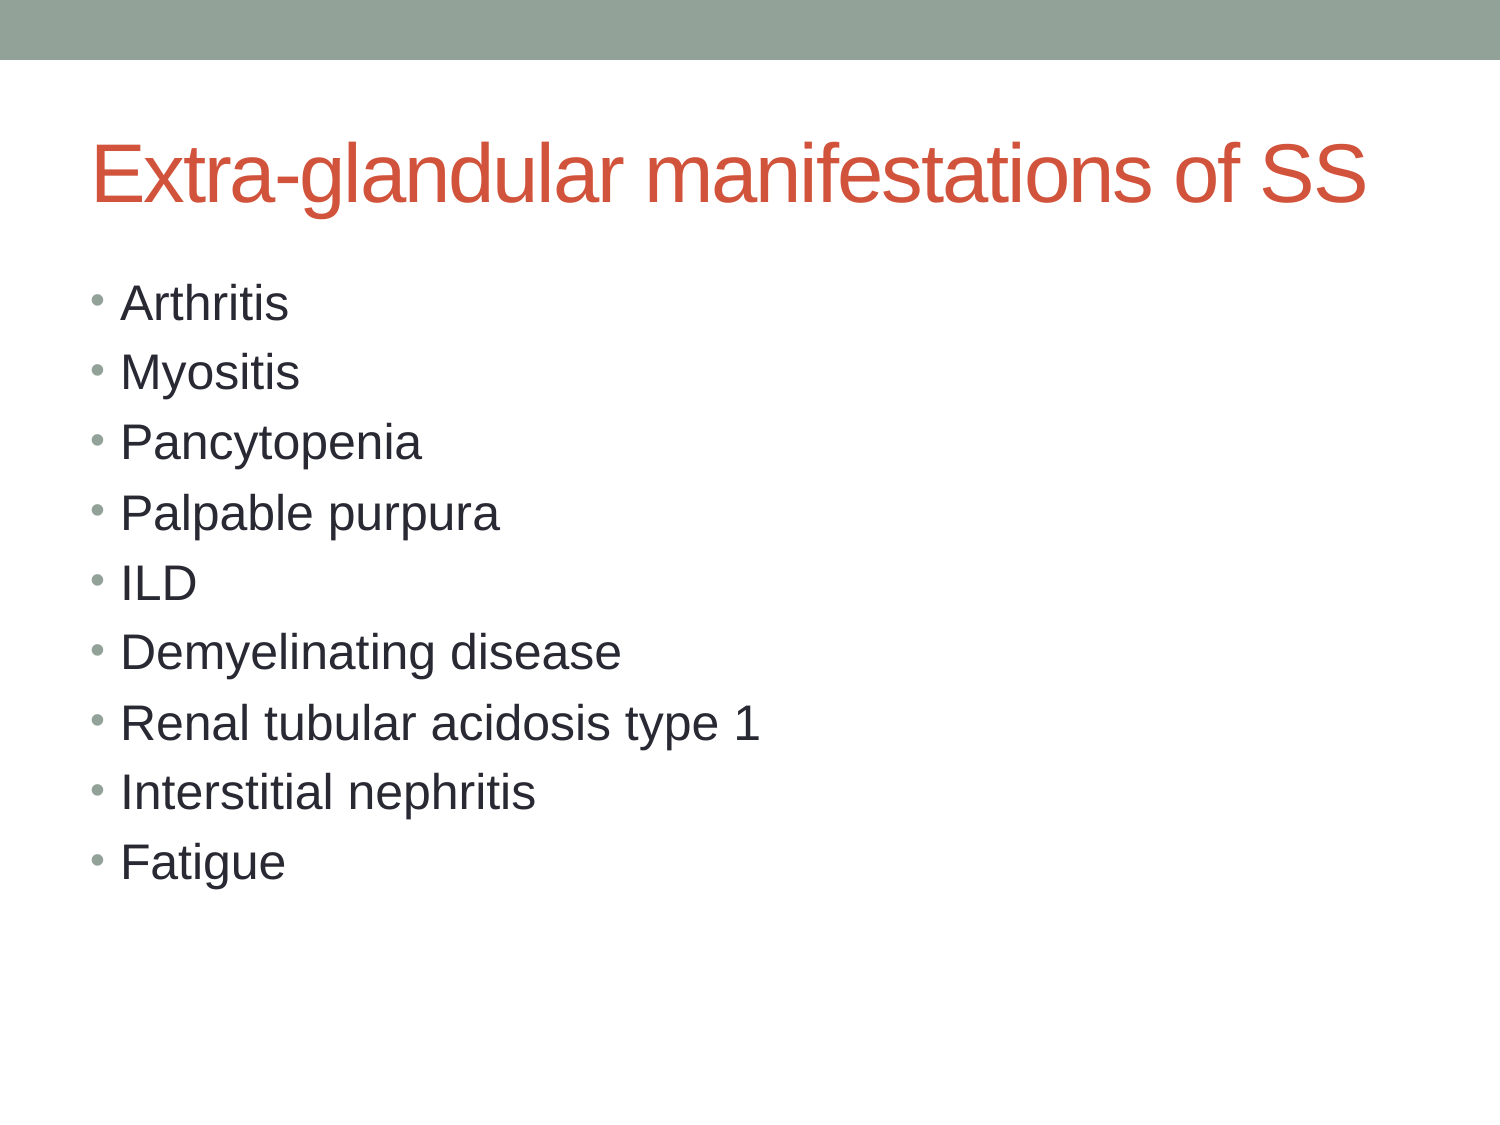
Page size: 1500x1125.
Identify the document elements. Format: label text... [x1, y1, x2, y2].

title Extra-glandular manifestations of SS [75, 87, 1425, 250]
list Arthritis Myositis Pancytopenia Palpable purpura ILD Demyelinating disease Renal tubular acidosis type 1 Interstitial nephritis Fatigue [75, 262, 1425, 1063]
